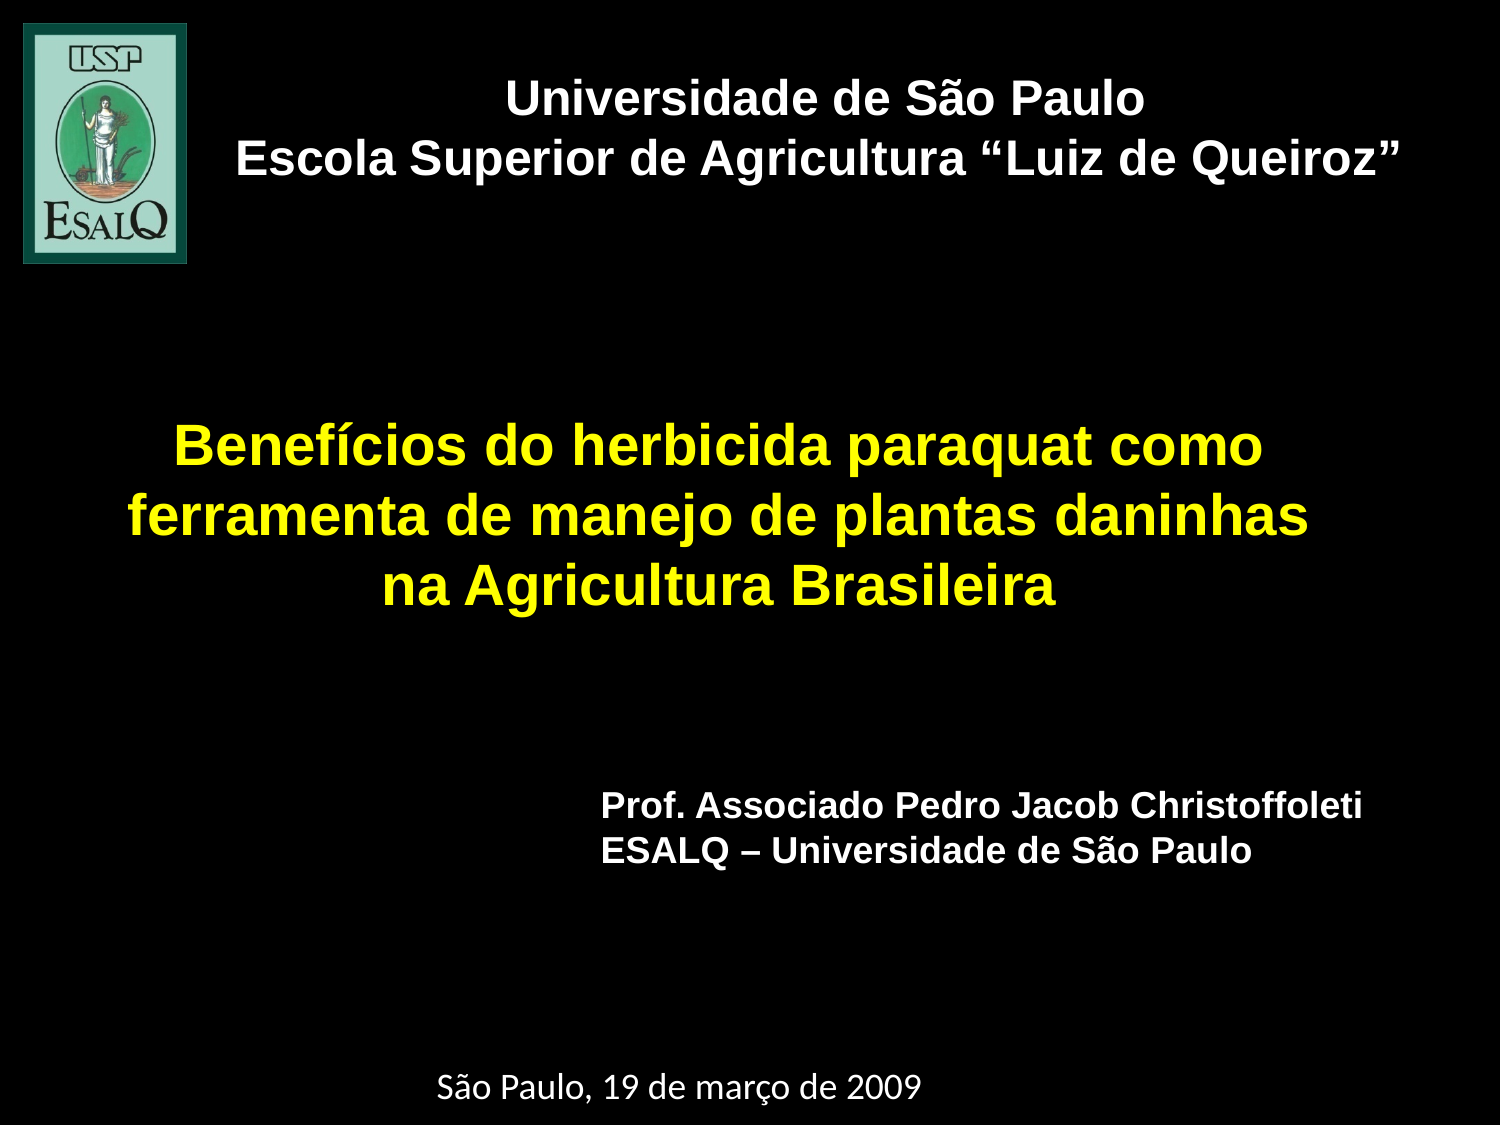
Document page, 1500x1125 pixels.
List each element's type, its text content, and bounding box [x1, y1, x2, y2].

text_box São Paulo, 19 de março de 2009 [421, 1054, 1020, 1115]
picture [23, 23, 188, 264]
text_box Benefícios do herbicida paraquat como ferramenta de manejo de plantas daninhas na Agricultura Brasileira [93, 399, 1346, 625]
text_box Prof. Associado Pedro Jacob Christoffoleti ESALQ – Universidade de São Paulo [585, 773, 1395, 879]
text_box Universidade de São Paulo Escola Superior de Agricultura “Luiz de Queiroz” [210, 58, 1442, 194]
